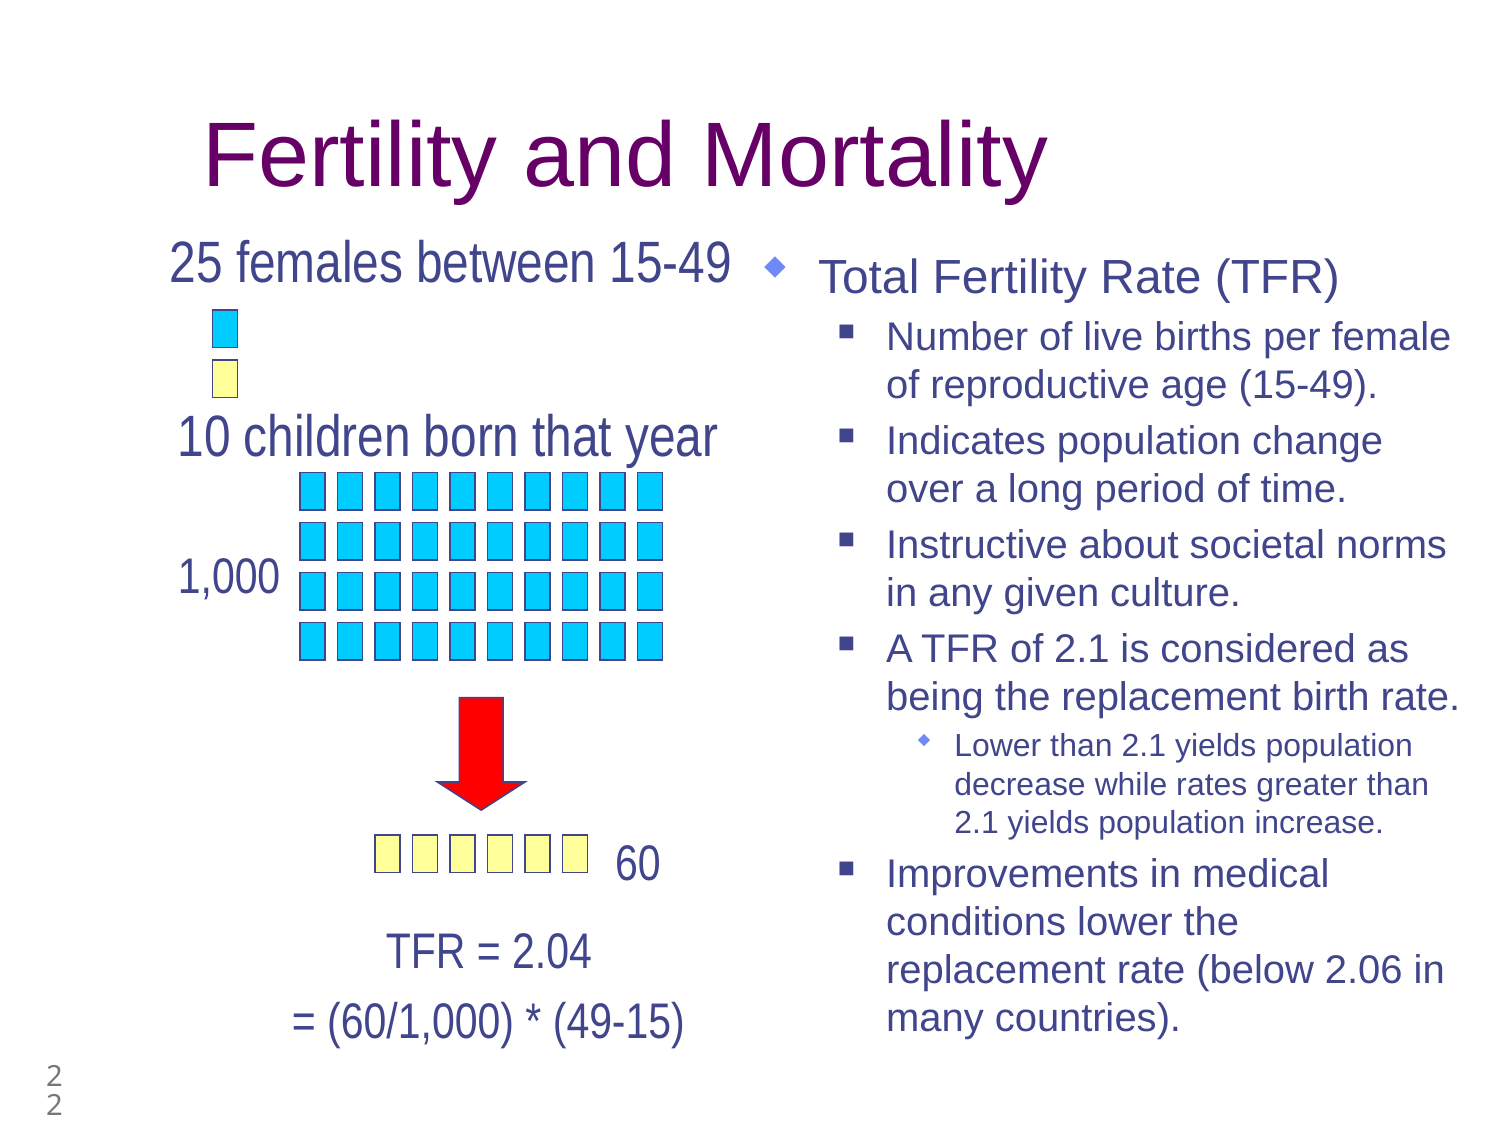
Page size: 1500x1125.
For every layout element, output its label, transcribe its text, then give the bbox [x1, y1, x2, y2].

text_box [412, 572, 438, 611]
text_box [450, 835, 475, 873]
text_box [487, 622, 513, 661]
text_box 1,000 [162, 535, 296, 611]
text_box [300, 472, 325, 511]
text_box [450, 472, 475, 511]
text_box [637, 572, 663, 611]
text_box [375, 835, 400, 873]
text_box [375, 572, 400, 611]
text_box [212, 310, 238, 348]
text_box [375, 622, 400, 661]
text_box [450, 522, 475, 561]
text_box TFR = 2.04 = (60/1,000) * (49-15) [277, 910, 701, 1056]
text_box [300, 622, 325, 661]
text_box [600, 472, 625, 511]
text_box 60 [600, 823, 676, 898]
text_box [412, 522, 438, 561]
text_box [337, 522, 363, 561]
text_box [525, 572, 550, 611]
text_box [562, 472, 588, 511]
text_box [437, 697, 525, 811]
text_box [525, 472, 550, 511]
text_box [600, 572, 625, 611]
text_box [562, 572, 588, 611]
text_box [525, 622, 550, 661]
text_box 10 children born that year [162, 390, 734, 475]
text_box [487, 522, 513, 561]
text_box [412, 622, 438, 661]
text_box [562, 622, 588, 661]
text_box [212, 360, 238, 390]
text_box [375, 522, 400, 561]
text_box [412, 835, 438, 873]
text_box [600, 522, 625, 561]
text_box [637, 472, 663, 511]
text_box [525, 522, 550, 561]
text_box [412, 472, 438, 511]
text_box [450, 622, 475, 661]
text_box [487, 572, 513, 611]
text_box [300, 522, 325, 561]
text_box [562, 522, 588, 561]
text_box 25 females between 15-49 [154, 216, 747, 302]
text_box [375, 472, 400, 511]
text_box [300, 572, 325, 611]
text_box [337, 622, 363, 661]
text_box [337, 472, 363, 511]
text_box [487, 472, 513, 511]
list Total Fertility Rate (TFR) Number of live births per female of reproductive age (15-49). Indicates population change over a long period of time. Instructive about societal norms in any given culture. A TFR of 2.1 is considered as being the replacement birth rate. Lower than 2.1 yields population decrease while rates greater than 2.1 yields population increase. Improvements in medical conditions lower the replacement rate (below 2.06 in many countries). [744, 237, 1478, 1081]
title Fertility and Mortality [187, 24, 1476, 213]
text_box [562, 835, 588, 873]
slide_number 22 [31, 1042, 94, 1105]
text_box [337, 572, 363, 611]
text_box [600, 622, 625, 661]
text_box [637, 622, 663, 661]
text_box [450, 572, 475, 611]
text_box [637, 522, 663, 561]
text_box [487, 835, 513, 873]
text_box [525, 835, 550, 873]
